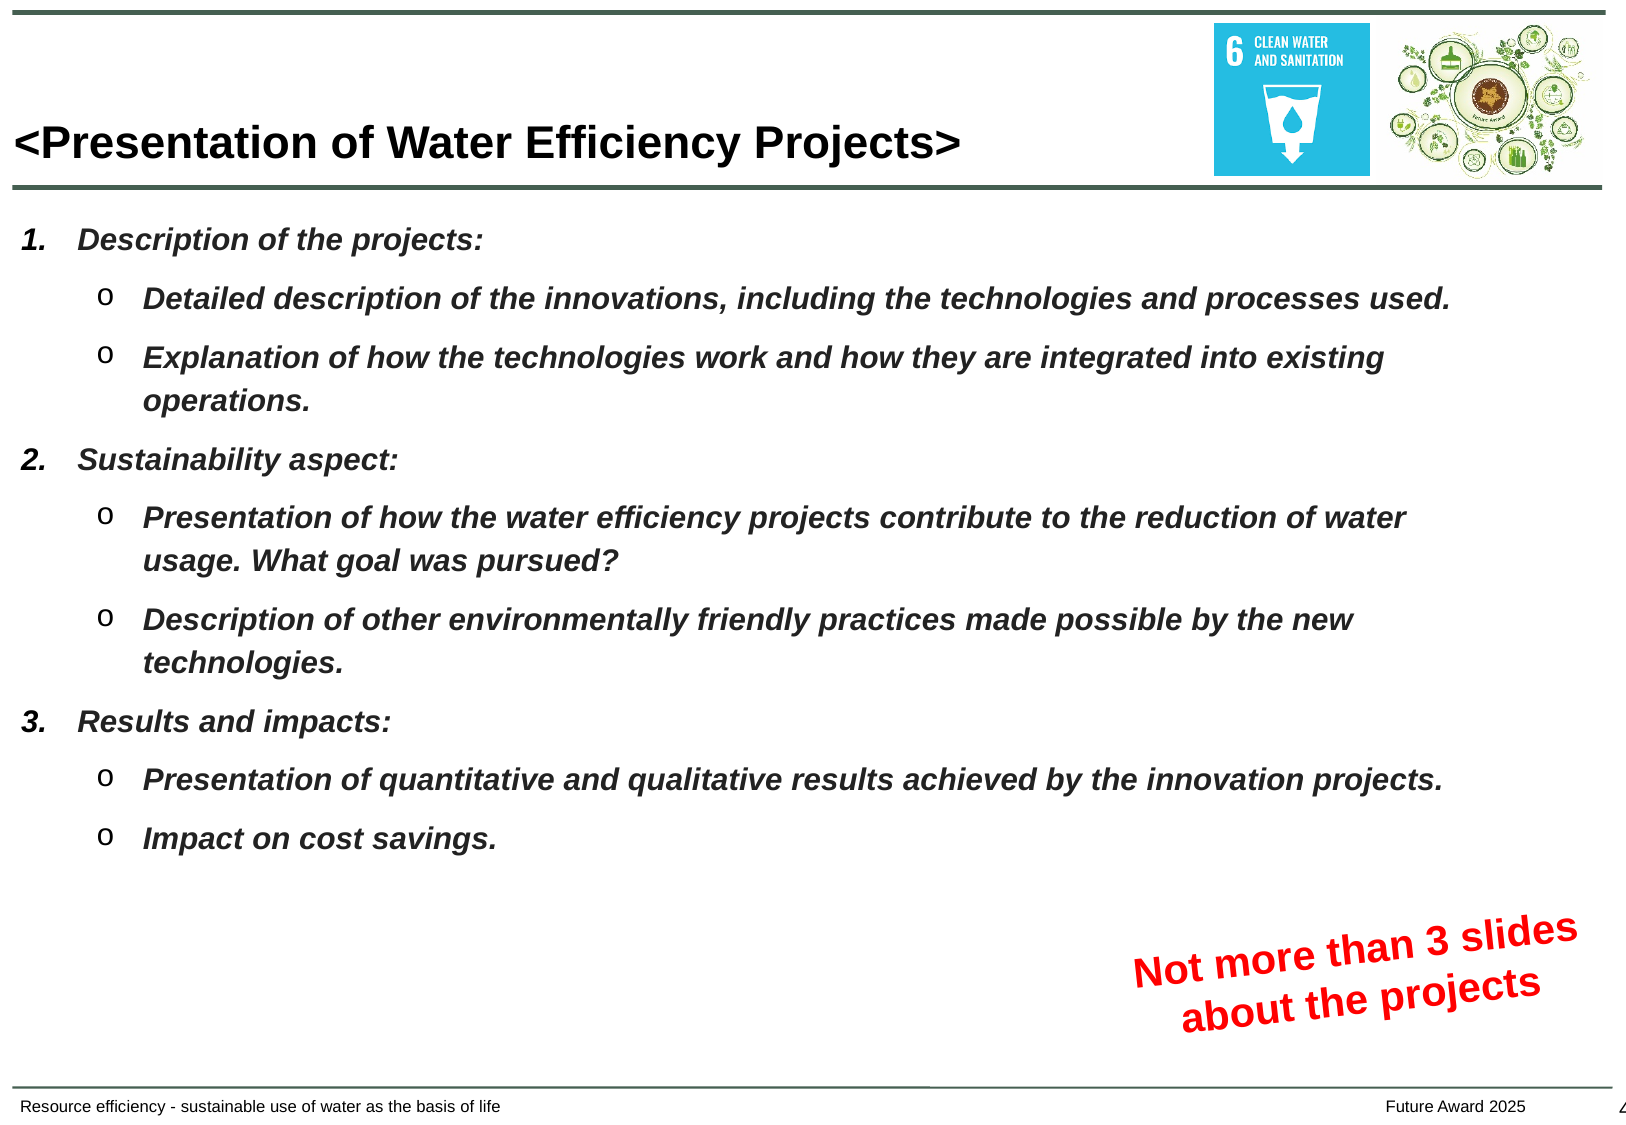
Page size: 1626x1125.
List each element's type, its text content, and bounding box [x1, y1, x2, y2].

list Description of the projects: Detailed description of the innovations, including the technologies and processes used. Explanation of how the technologies work and how they are integrated into existing operations. Sustainability aspect: Presentation of how the water efficiency projects contribute to the reduction of water usage. What goal was pursued? Description of other environmentally friendly practices made possible by the new technologies. Results and impacts: Presentation of quantitative and qualitative results achieved by the innovation projects. Impact on cost savings. [21, 208, 1484, 958]
text_box Not more than 3 slides about the projects [1091, 894, 1625, 1051]
title <Presentation of Water Efficiency Projects> [14, 99, 1208, 175]
picture [1376, 15, 1603, 185]
picture [1213, 23, 1370, 176]
